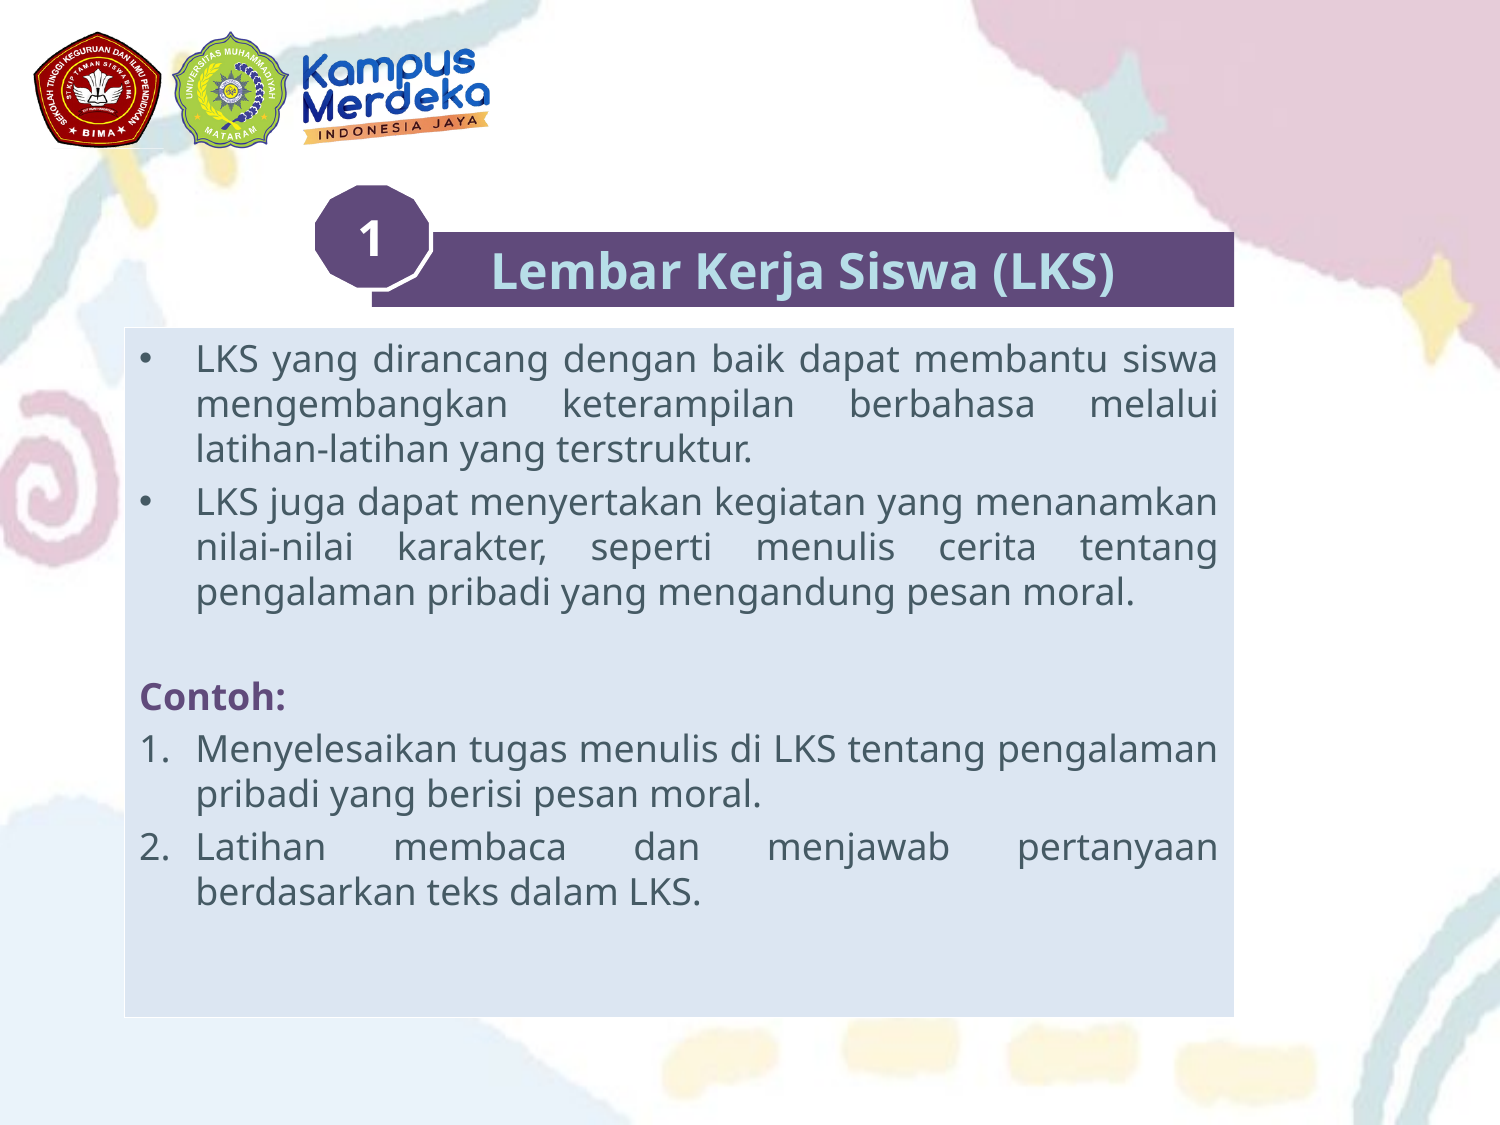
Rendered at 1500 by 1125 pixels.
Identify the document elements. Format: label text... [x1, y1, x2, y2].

text_box 1 [310, 181, 434, 292]
text_box [170, 30, 290, 149]
list LKS yang dirancang dengan baik dapat membantu siswa mengembangkan keterampilan berbahasa melalui latihan-latihan yang terstruktur. LKS juga dapat menyertakan kegiatan yang menanamkan nilai-nilai karakter, seperti menulis cerita tentang pengalaman pribadi yang mengandung pesan moral. Contoh: Menyelesaikan tugas menulis di LKS tentang pengalaman pribadi yang berisi pesan moral. Latihan membaca dan menjawab pertanyaan berdasarkan teks dalam LKS. [124, 327, 1235, 1018]
text_box Lembar Kerja Siswa (LKS) [371, 232, 1235, 307]
text_box [29, 30, 164, 149]
text_box [290, 43, 491, 149]
picture [0, 0, 1500, 1125]
